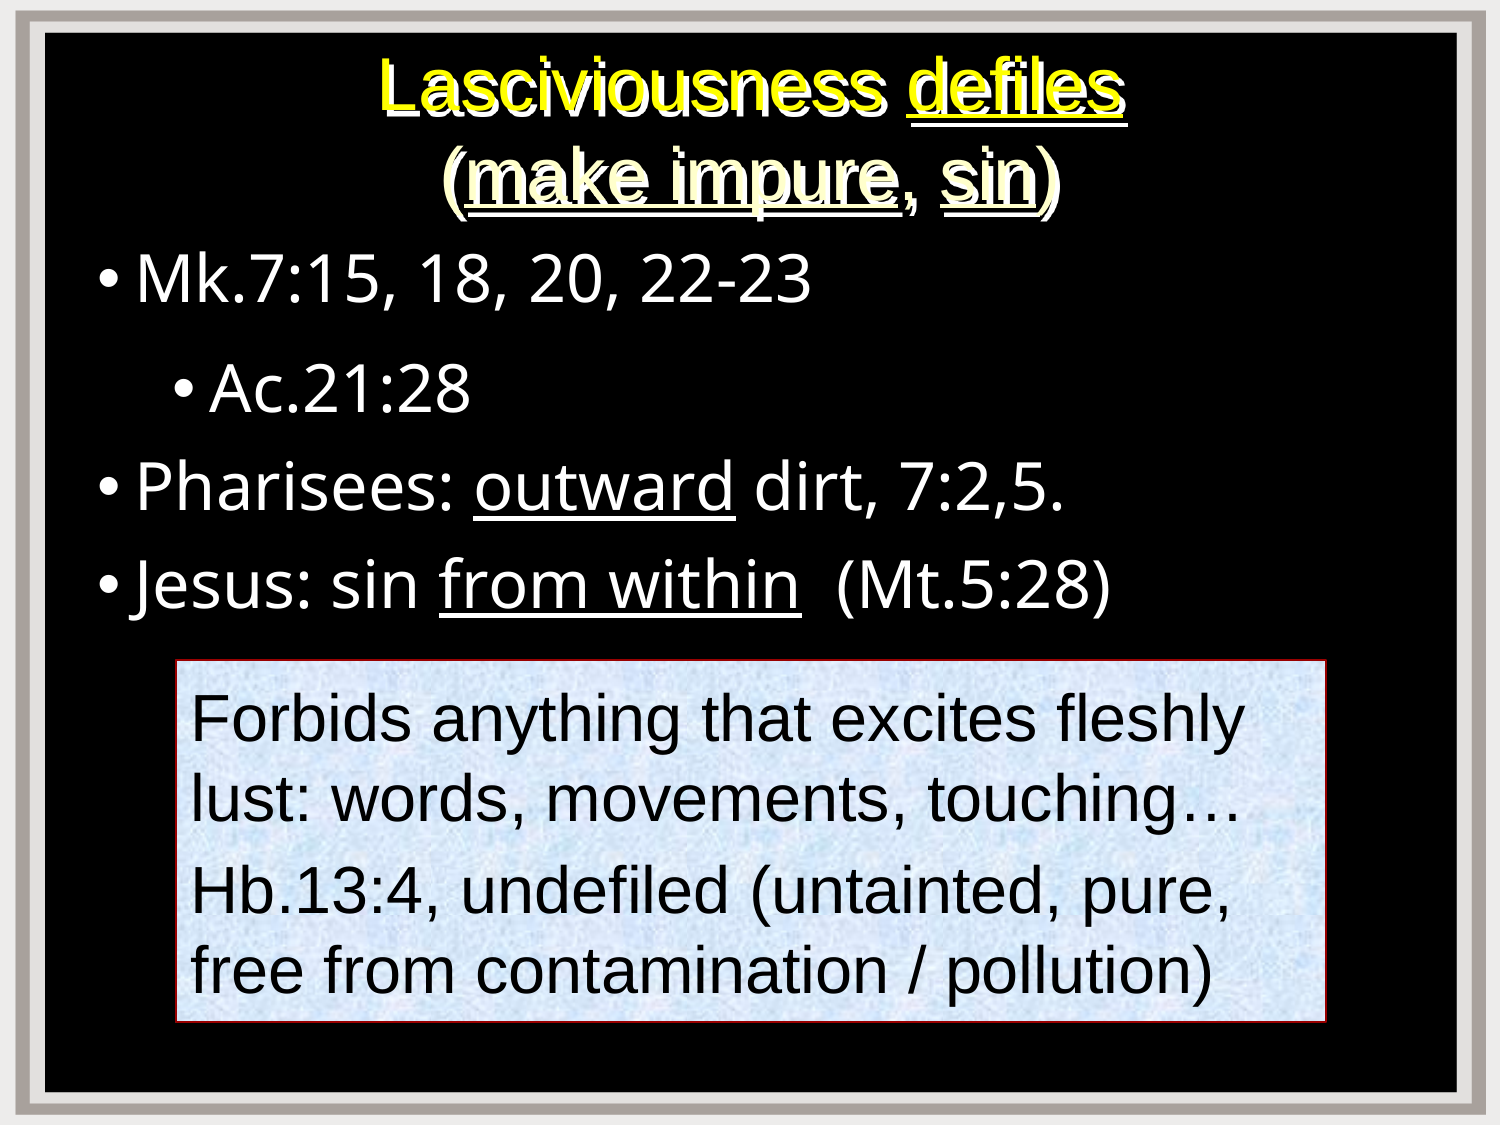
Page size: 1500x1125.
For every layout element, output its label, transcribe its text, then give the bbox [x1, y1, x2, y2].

text_box Forbids anything that excites fleshly lust: words, movements, touching… Hb.13:4, undefiled (untainted, pure, free from contamination / pollution) [175, 659, 1326, 1023]
list Mk.7:15, 18, 20, 22-23 Ac.21:28 Pharisees: outward dirt, 7:2,5. Jesus: sin from within (Mt.5:28) [82, 237, 1420, 1063]
picture [0, 0, 1500, 1125]
title Lasciviousness defiles (make impure, sin) [62, 37, 1438, 213]
